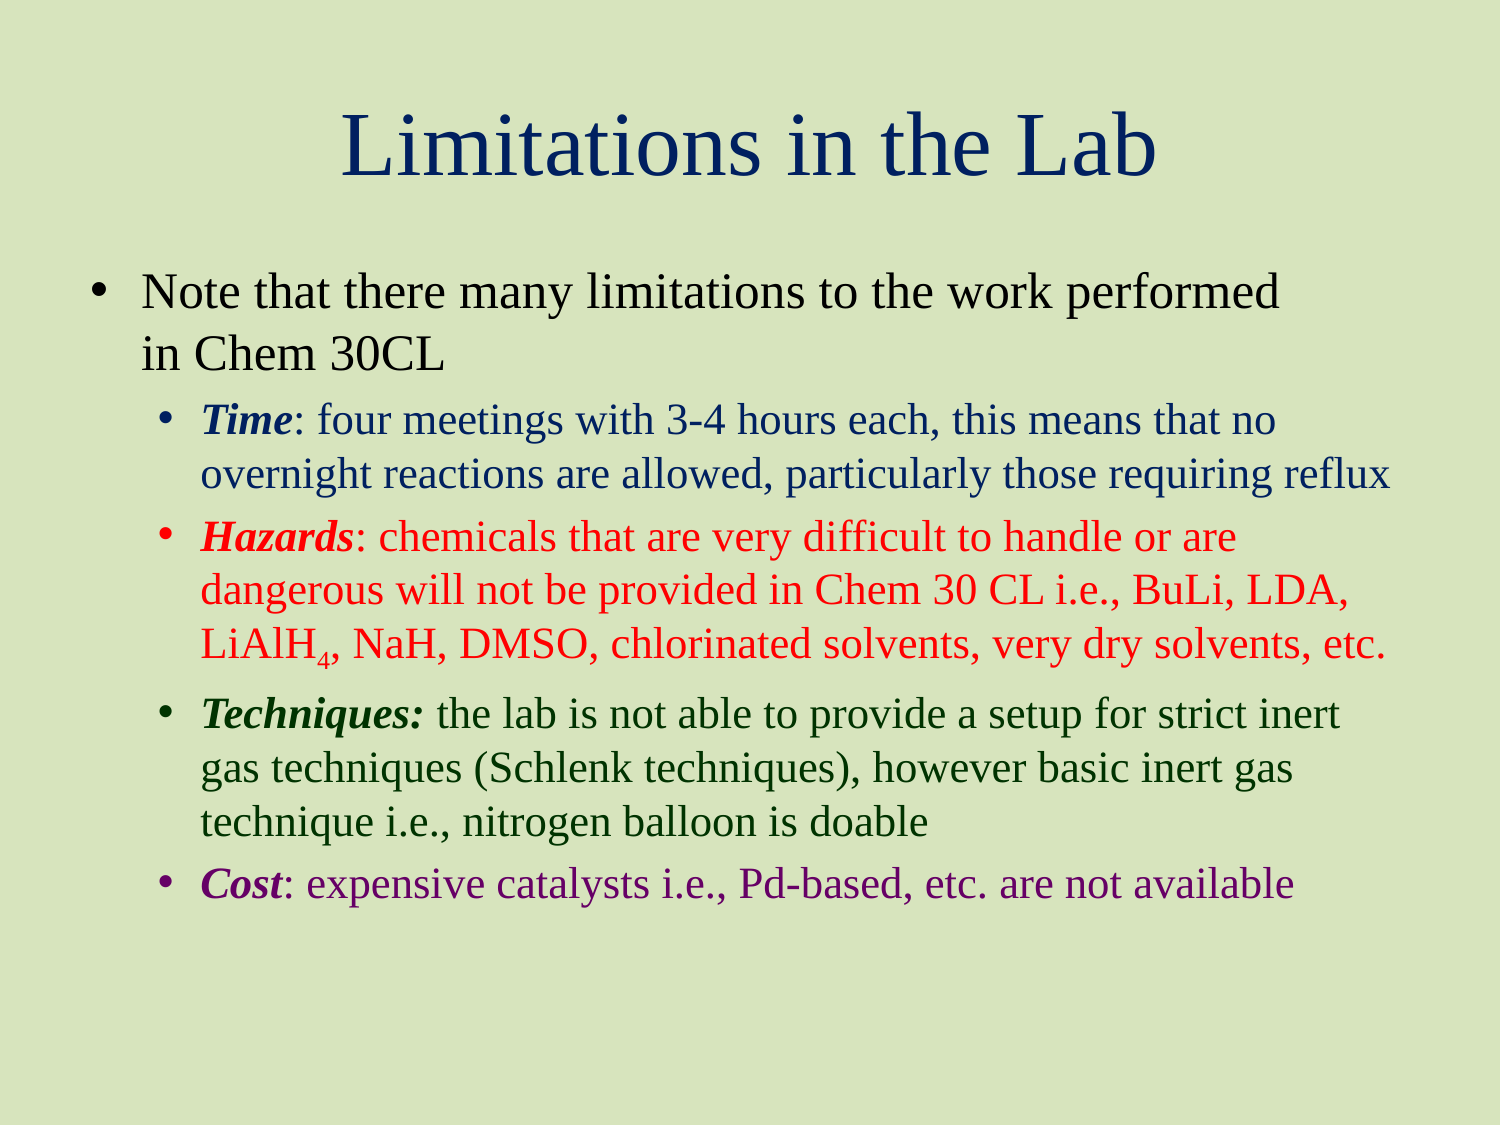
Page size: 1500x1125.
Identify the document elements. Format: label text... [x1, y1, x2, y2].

title Limitations in the Lab [75, 45, 1425, 233]
list Note that there many limitations to the work performed in Chem 30CL Time: four meetings with 3-4 hours each, this means that no overnight reactions are allowed, particularly those requiring reflux Hazards: chemicals that are very difficult to handle or are dangerous will not be provided in Chem 30 CL i.e., BuLi, LDA, LiAlH4, NaH, DMSO, chlorinated solvents, very dry solvents, etc. Techniques: the lab is not able to provide a setup for strict inert gas techniques (Schlenk techniques), however basic inert gas technique i.e., nitrogen balloon is doable Cost: expensive catalysts i.e., Pd-based, etc. are not available [75, 249, 1425, 1025]
